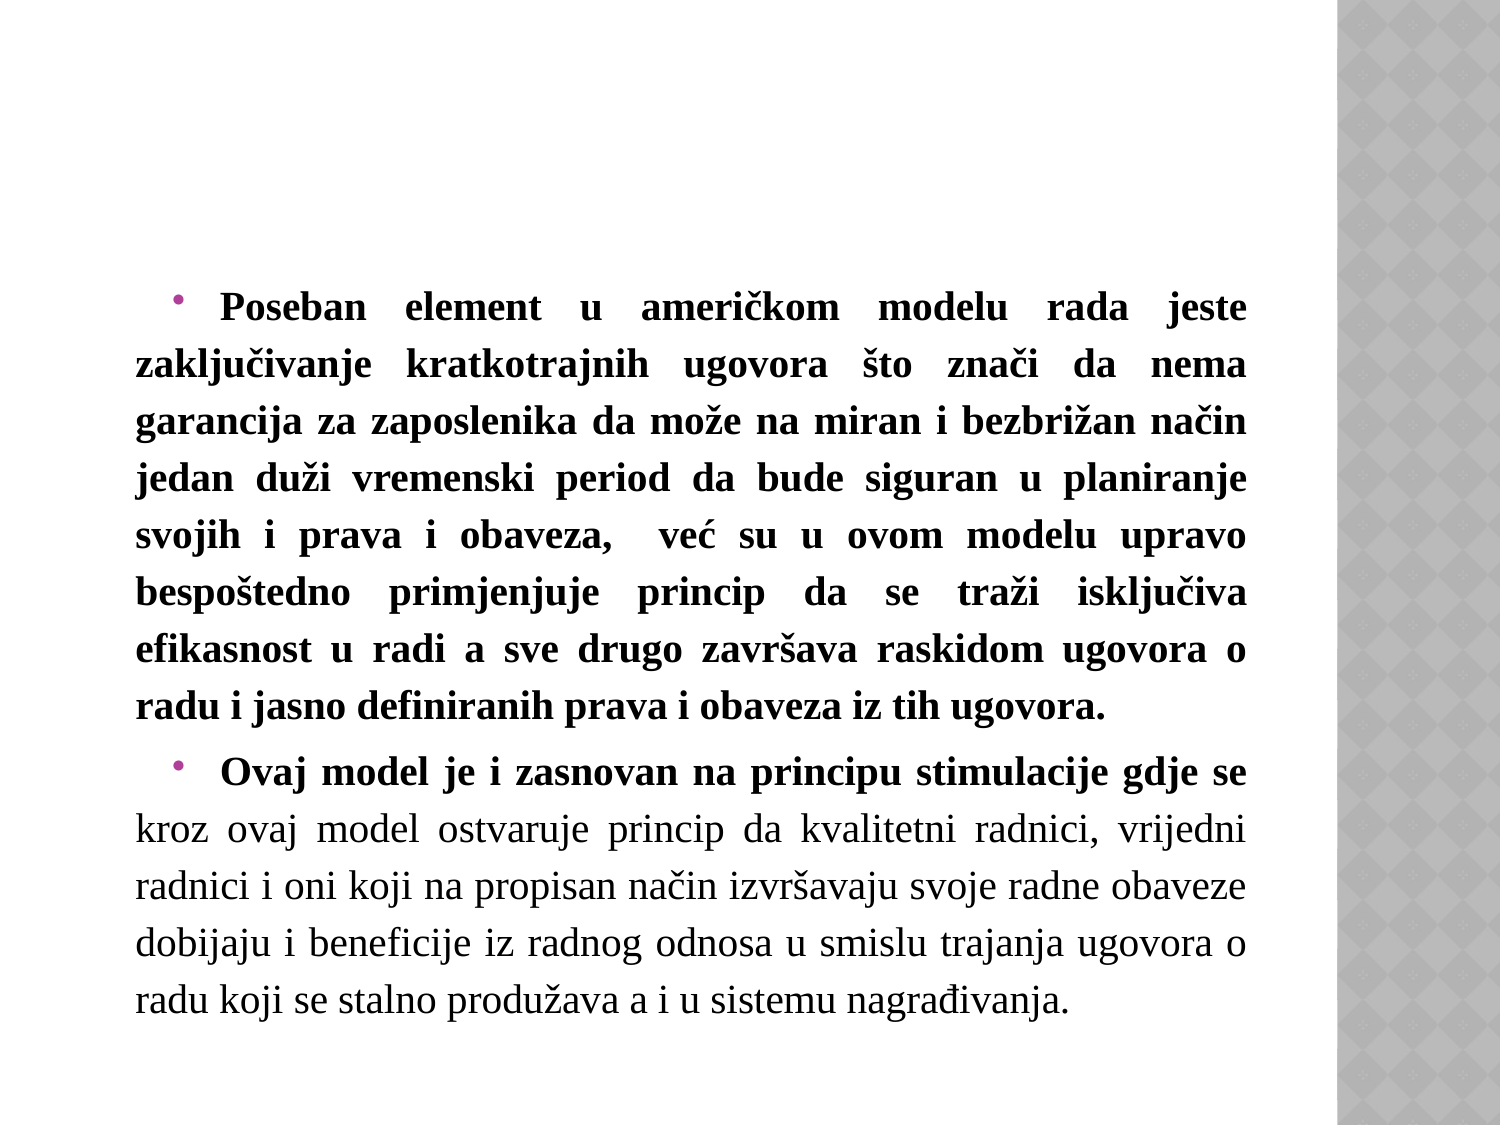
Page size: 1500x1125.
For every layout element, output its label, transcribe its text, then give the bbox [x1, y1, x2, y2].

list Poseban element u američkom modelu rada jeste zaključivanje kratkotrajnih ugovora što znači da nema garancija za zaposlenika da može na miran i bezbrižan način jedan duži vremenski period da bude siguran u planiranje svojih i prava i obaveza, već su u ovom modelu upravo bespoštedno primjenjuje princip da se traži isključiva efikasnost u radi a sve drugo završava raskidom ugovora o radu i jasno definiranih prava i obaveza iz tih ugovora. Ovaj model je i zasnovan na principu stimulacije gdje se kroz ovaj model ostvaruje princip da kvalitetni radnici, vrijedni radnici i oni koji na propisan način izvršavaju svoje radne obaveze dobijaju i beneficije iz radnog odnosa u smislu trajanja ugovora o radu koji se stalno produžava a i u sistemu nagrađivanja. [75, 264, 1263, 1059]
